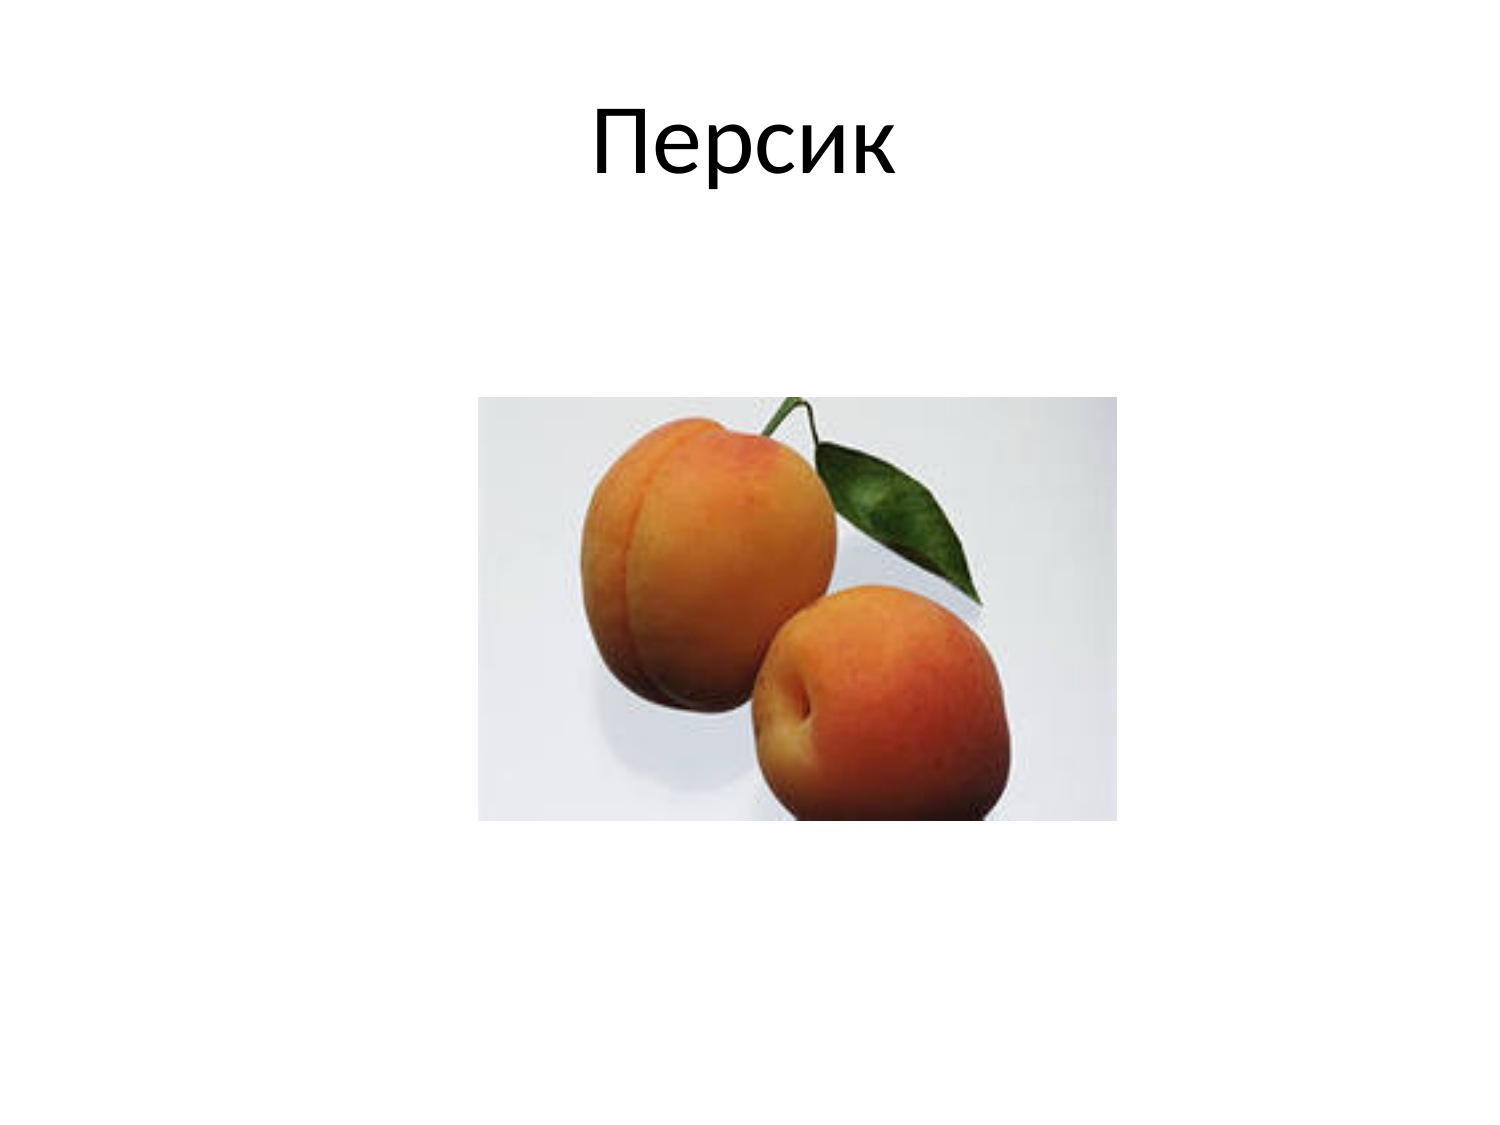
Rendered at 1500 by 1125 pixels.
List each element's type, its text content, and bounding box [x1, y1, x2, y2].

list Персик [100, 66, 1388, 1005]
picture [478, 396, 1117, 821]
